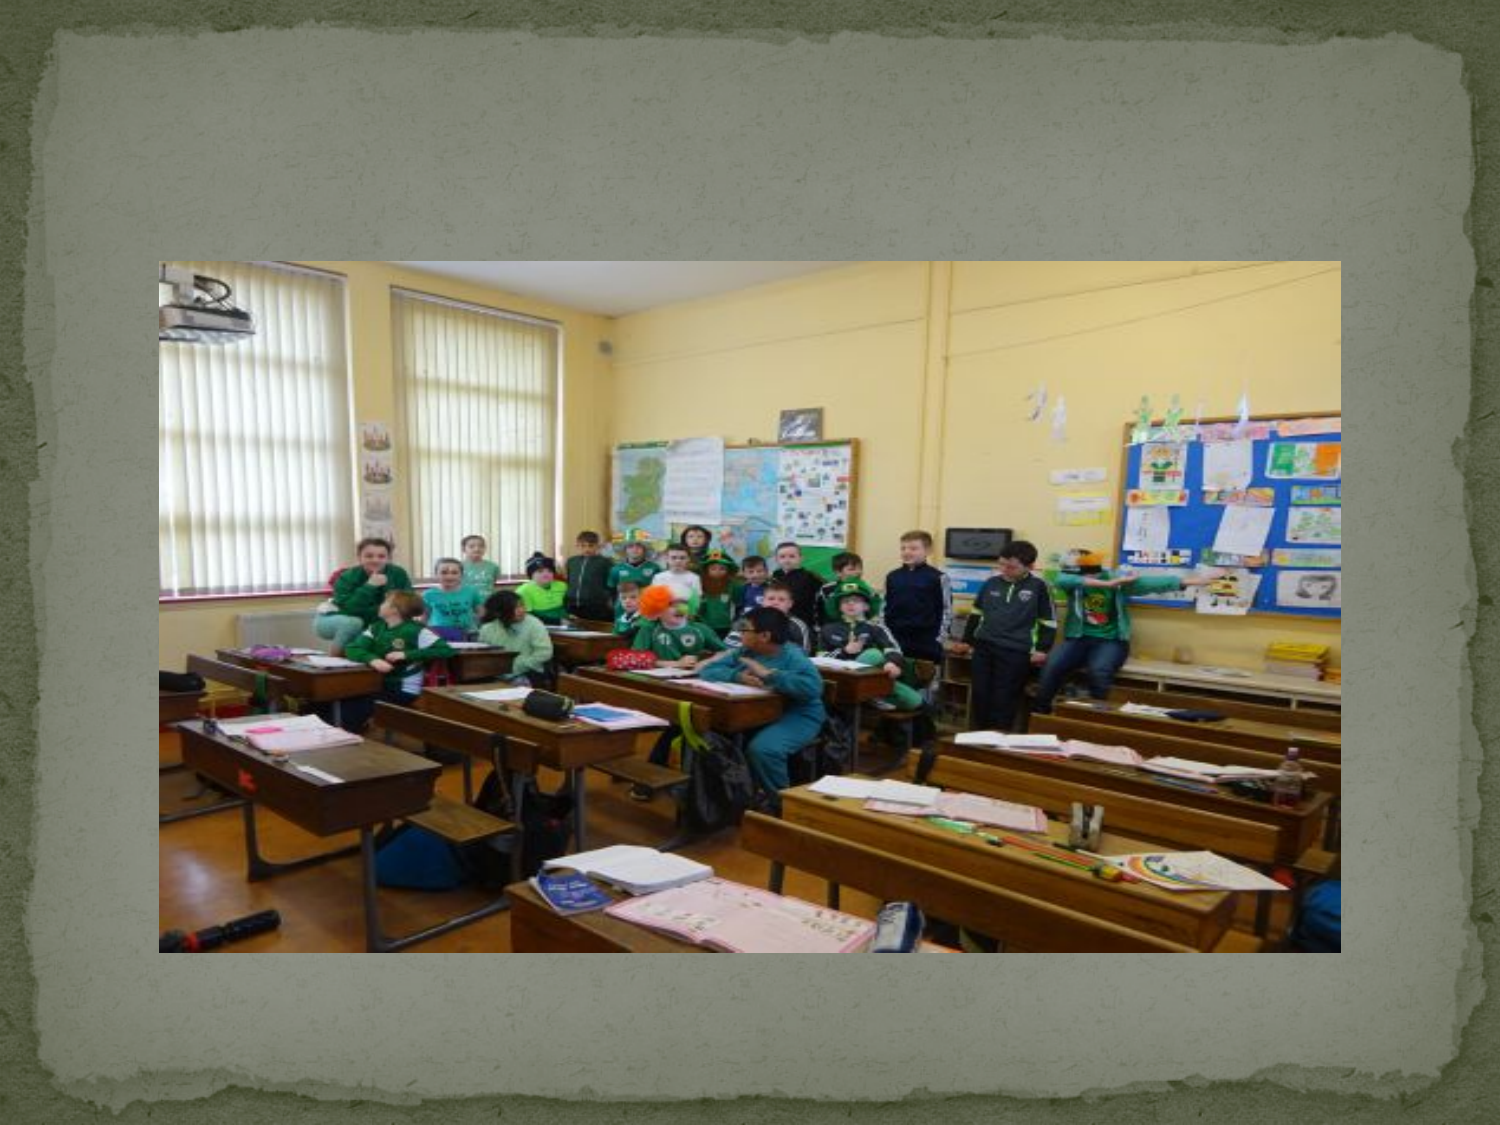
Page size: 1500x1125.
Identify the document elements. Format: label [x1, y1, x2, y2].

list [162, 264, 1339, 951]
